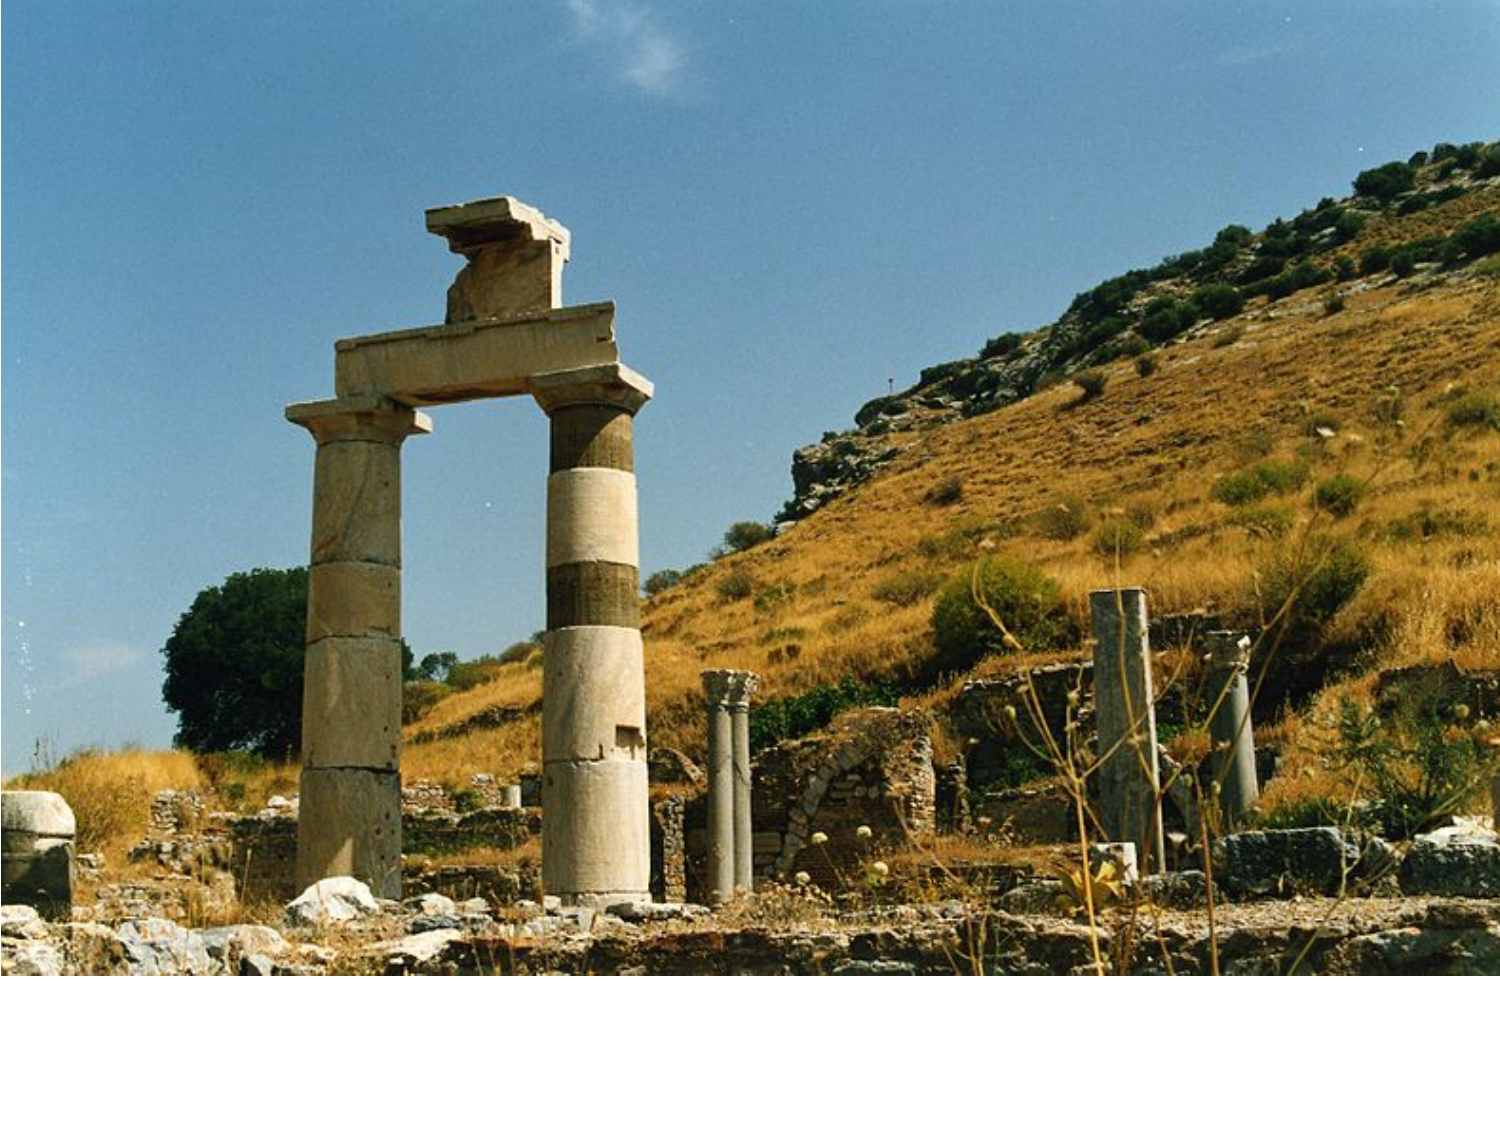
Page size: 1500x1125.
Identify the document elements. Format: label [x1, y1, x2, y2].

list [1, 0, 1500, 977]
